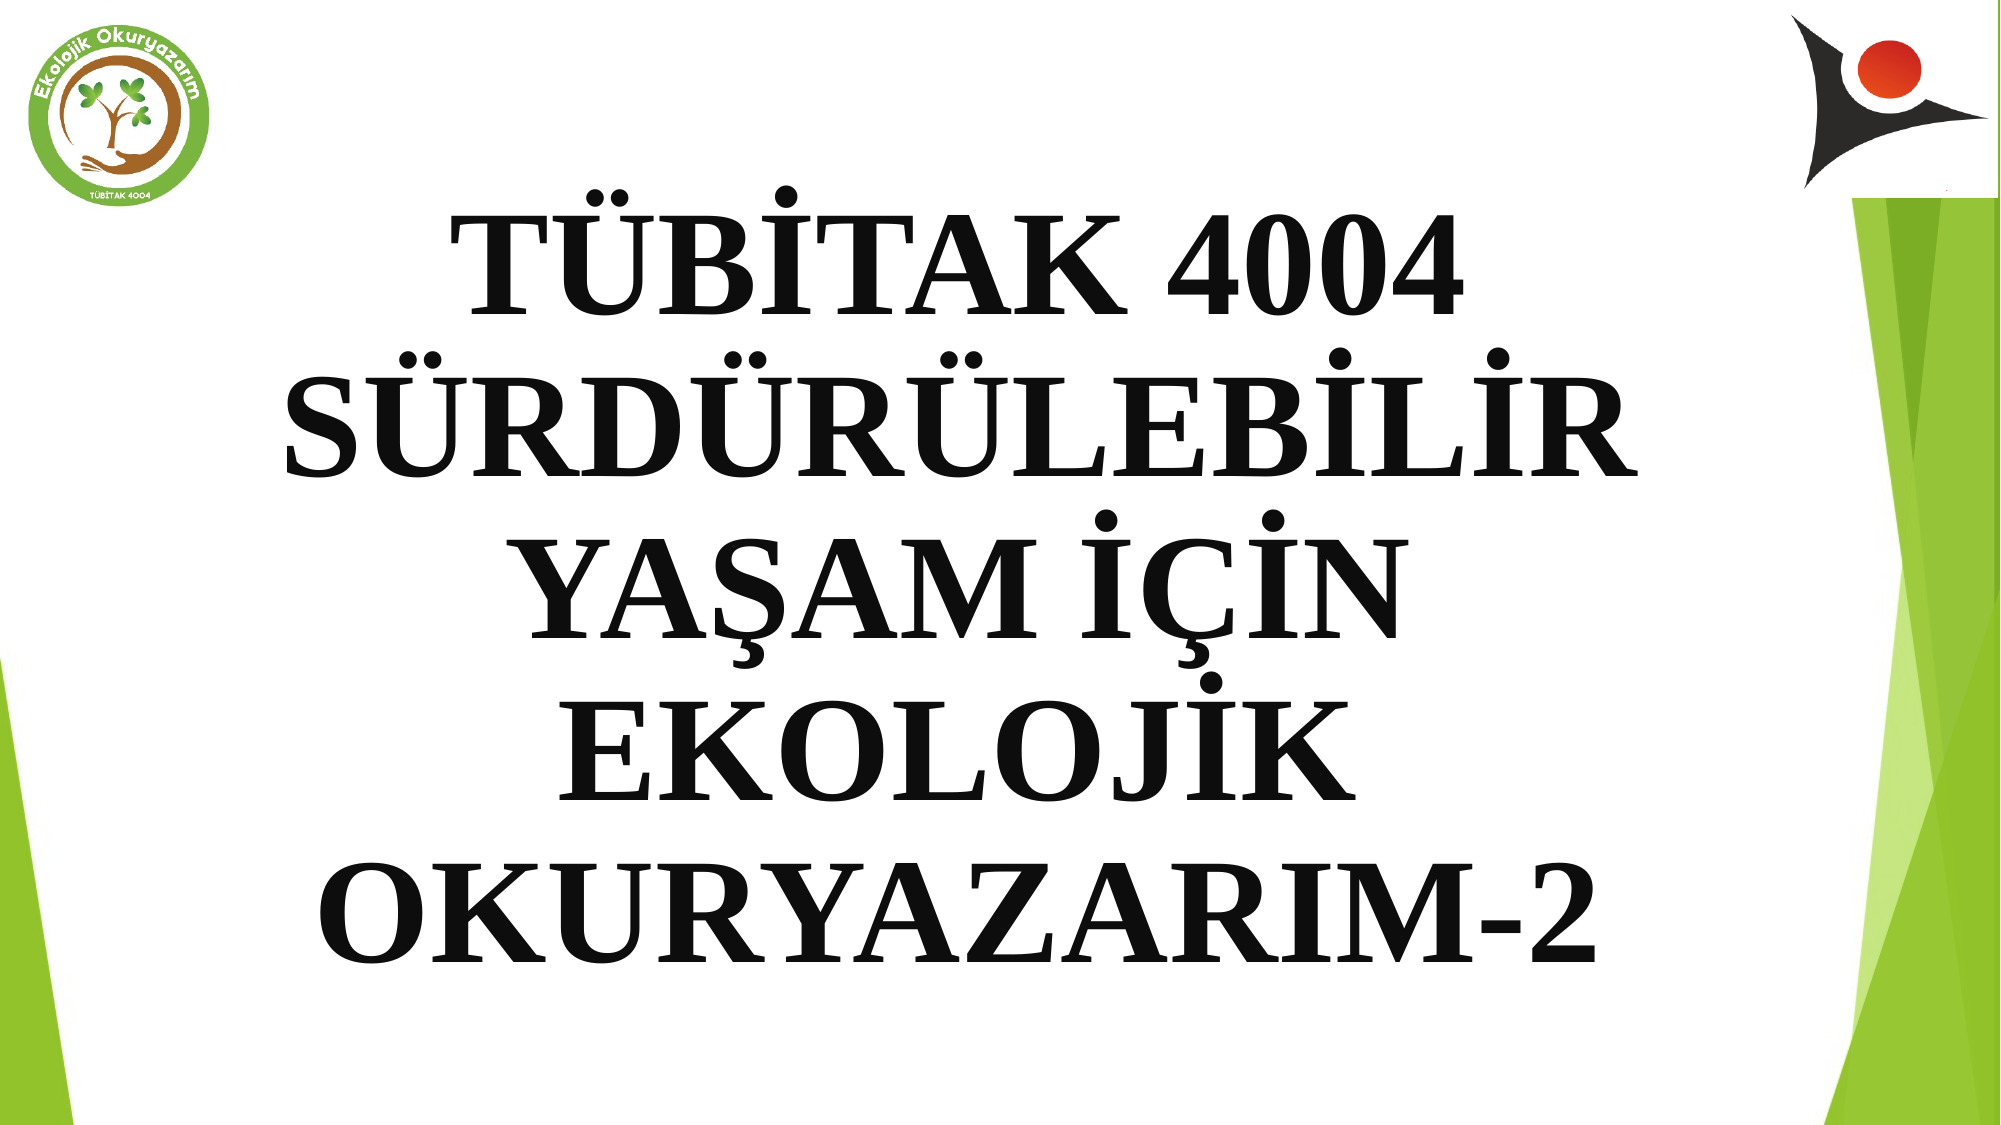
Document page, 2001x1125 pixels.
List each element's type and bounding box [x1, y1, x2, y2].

picture [11, 5, 222, 225]
text_box [0, 0, 2000, 1125]
picture [1777, 0, 1998, 198]
